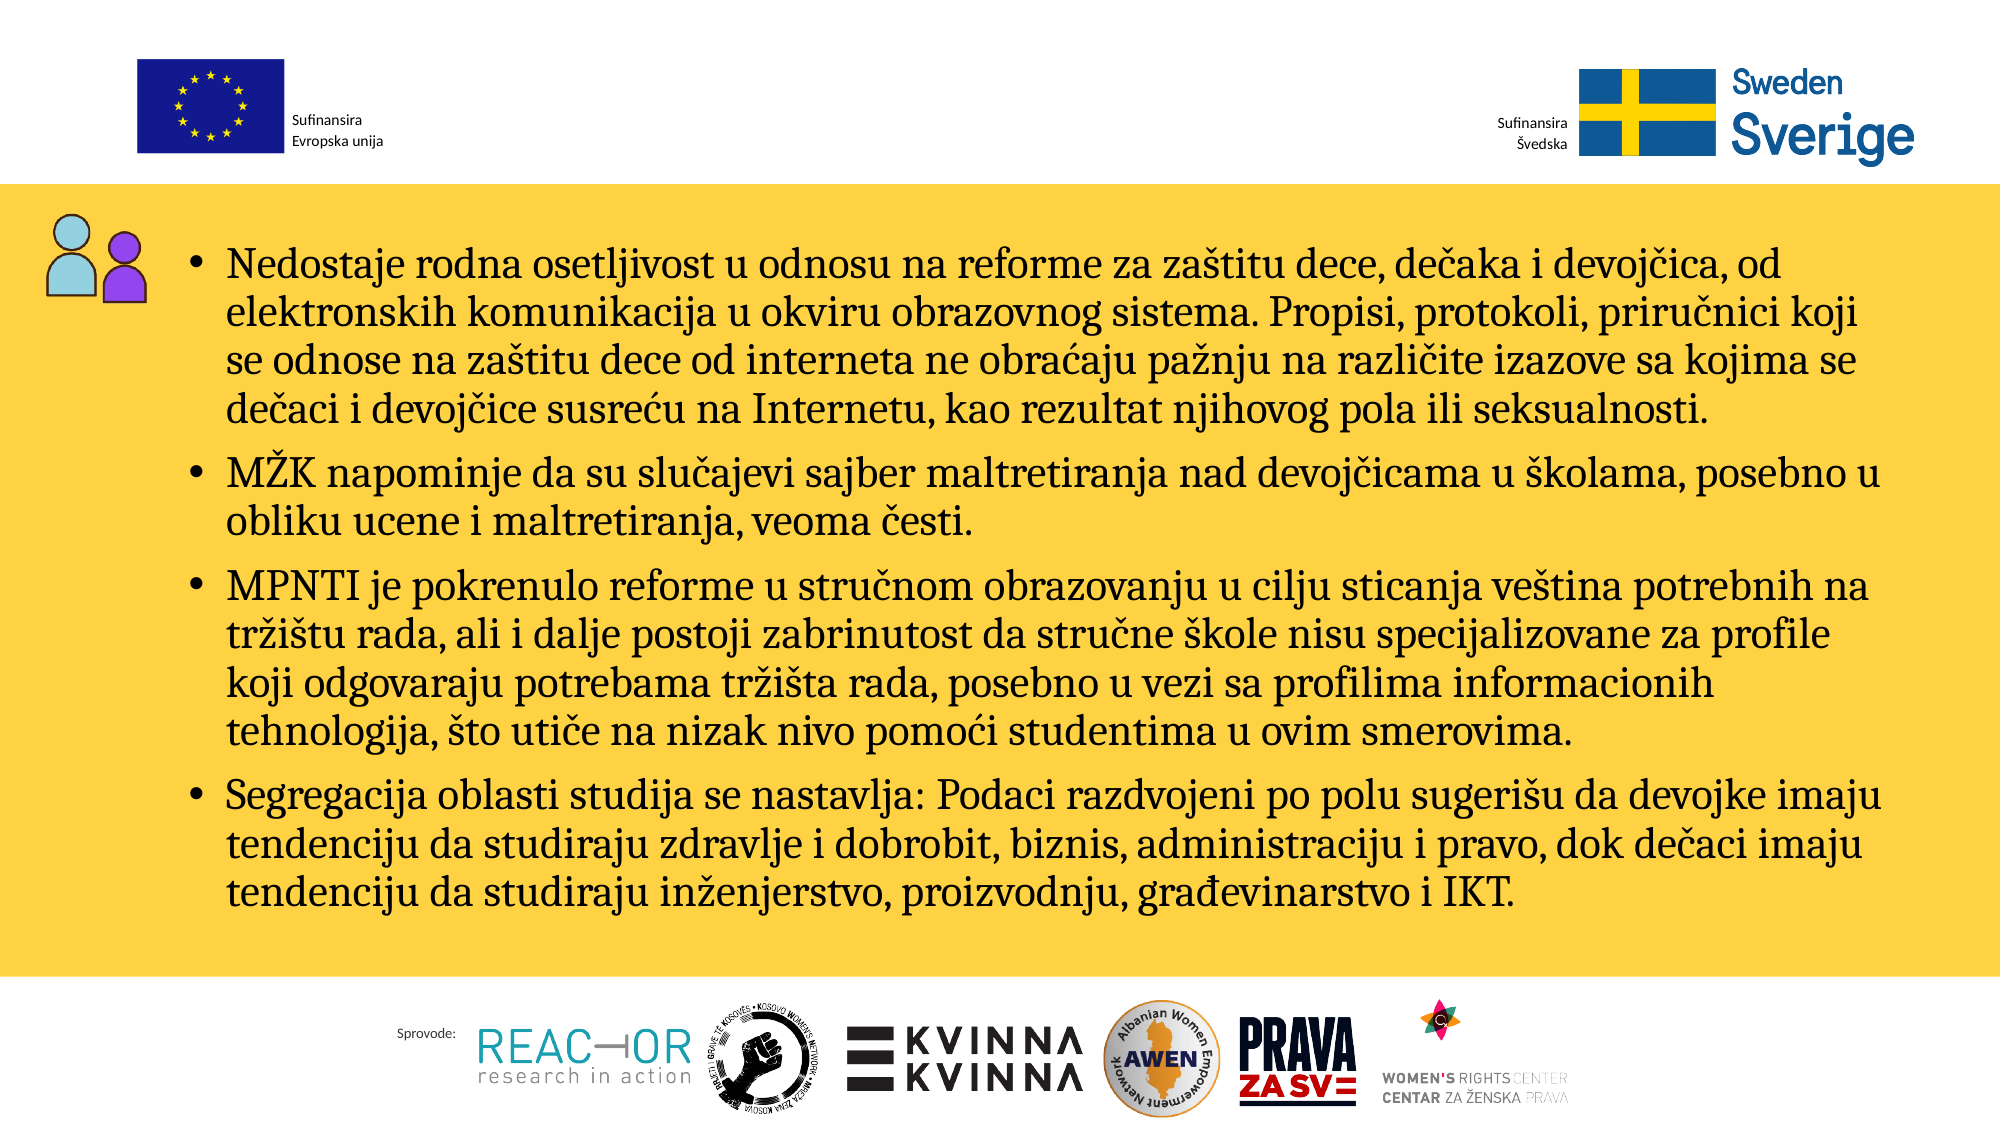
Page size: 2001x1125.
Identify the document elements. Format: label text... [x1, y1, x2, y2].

list Nedostaje rodna osetljivost u odnosu na reforme za zaštitu dece, dečaka i devojčica, od elektronskih komunikacija u okviru obrazovnog sistema. Propisi, protokoli, priručnici koji se odnose na zaštitu dece od interneta ne obraćaju pažnju na različite izazove sa kojima se dečaci i devojčice susreću na Internetu, kao rezultat njihovog pola ili seksualnosti. MŽK napominje da su slučajevi sajber maltretiranja nad devojčicama u školama, posebno u obliku ucene i maltretiranja, veoma česti. MPNTI je pokrenulo reforme u stručnom obrazovanju u cilju sticanja veština potrebnih na tržištu rada, ali i dalje postoji zabrinutost da stručne škole nisu specijalizovane za profile koji odgovaraju potrebama tržišta rada, posebno u vezi sa profilima informacionih tehnologija, što utiče na nizak nivo pomoći studentima u ovim smerovima. Segregacija oblasti studija se nastavlja: ​​Podaci razdvojeni po polu sugerišu da devojke imaju tendenciju da studiraju zdravlje i dobrobit, biznis, administraciju i pravo, dok dečaci imaju tendenciju da studiraju inženjerstvo, proizvodnju, građevinarstvo i IKT. [173, 231, 1899, 980]
picture [134, 56, 287, 156]
picture [476, 999, 1568, 1118]
picture [9, 171, 184, 346]
picture [1579, 68, 1914, 167]
